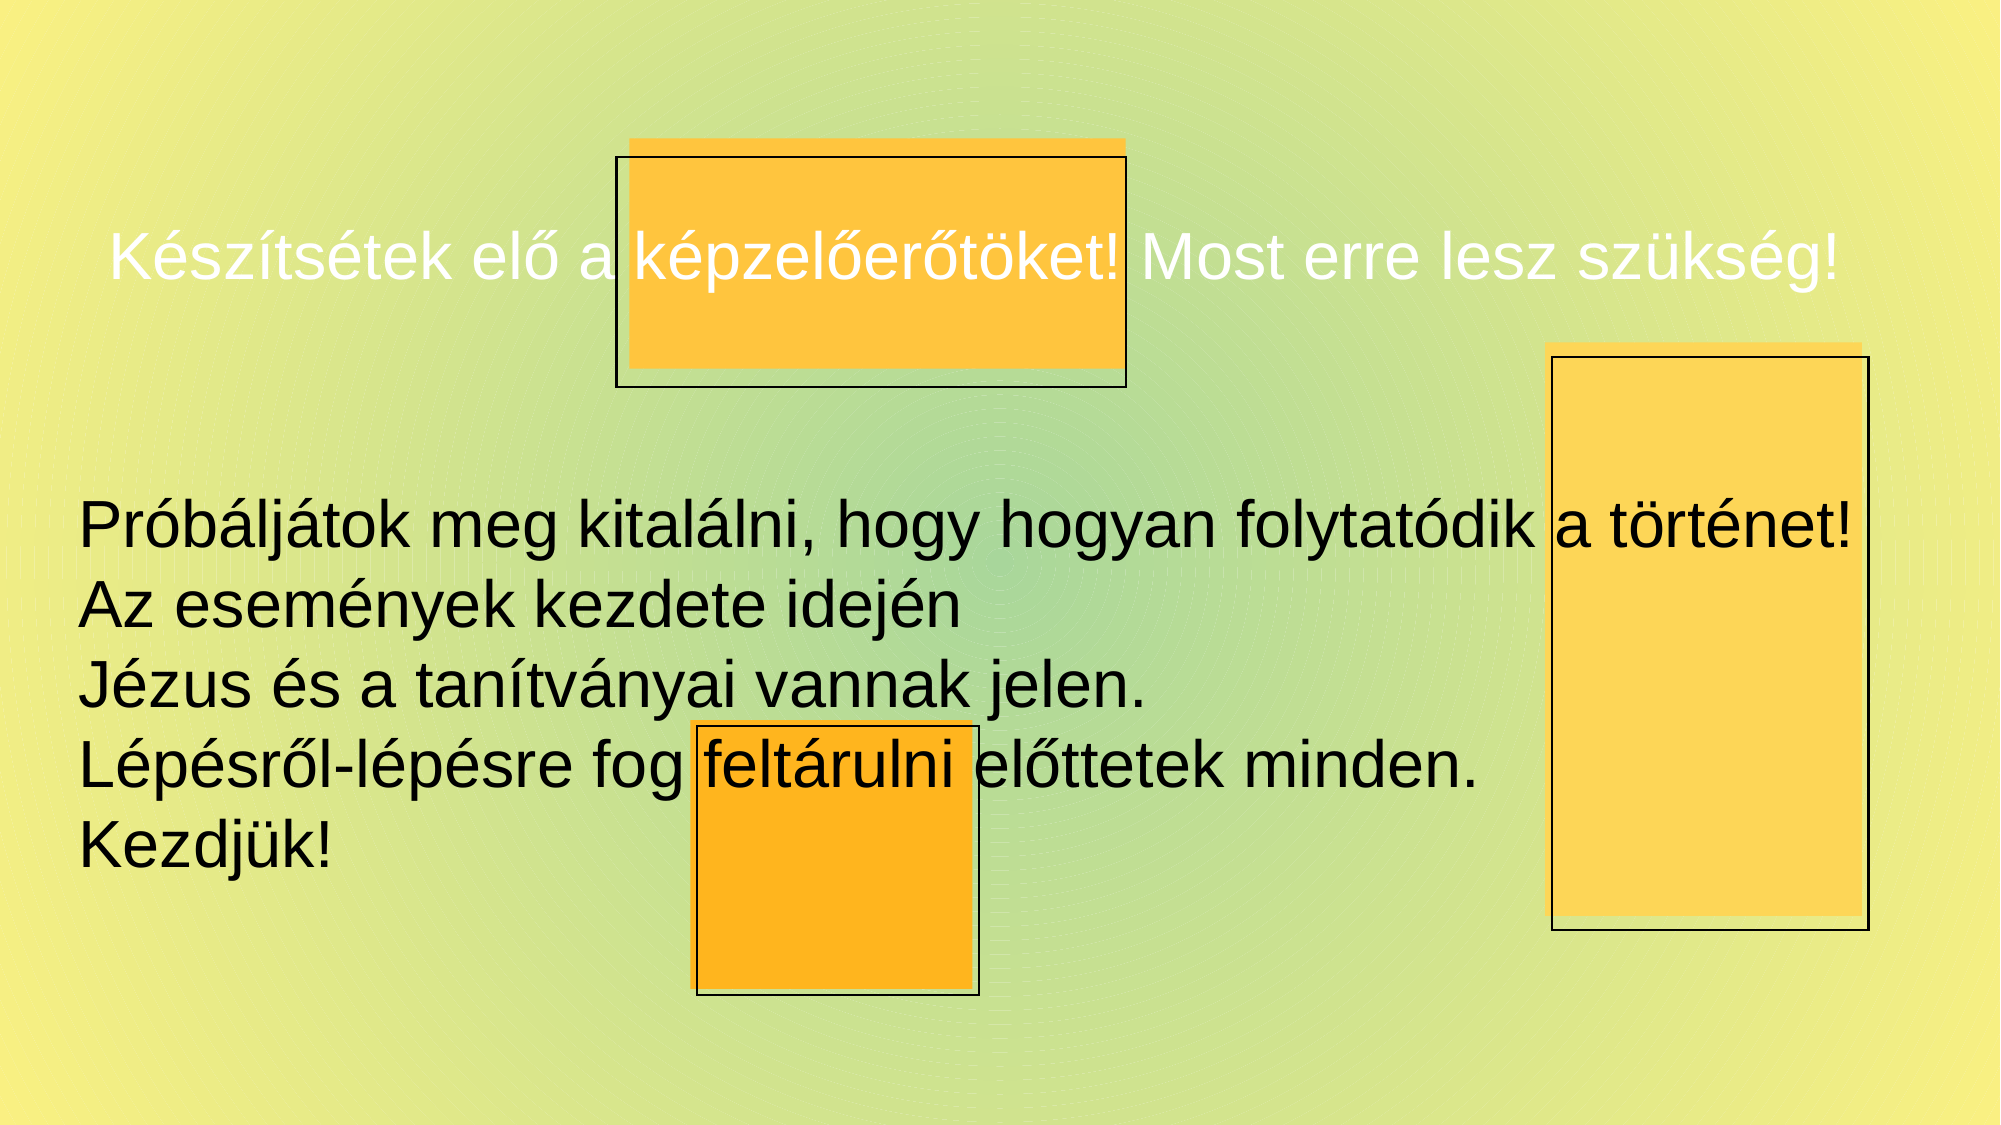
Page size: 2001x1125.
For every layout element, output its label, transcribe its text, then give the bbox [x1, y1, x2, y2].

text_box [628, 137, 1127, 156]
text_box [615, 156, 1127, 205]
text_box [689, 888, 696, 990]
text_box Készítsétek elő a képzelőerőtöket! Most erre lesz szükség! [93, 205, 1858, 301]
text_box [1544, 888, 1551, 917]
text_box [1551, 356, 1870, 473]
text_box [1551, 888, 1870, 931]
text_box [615, 301, 1127, 388]
text_box [1544, 341, 1863, 473]
text_box Próbáljátok meg kitalálni, hogy hogyan folytatódik a történet! Az események kezdete idején Jézus és a tanítványai vannak jelen. Lépésről-lépésre fog feltárulni előttetek minden. Kezdjük! [63, 473, 1907, 888]
text_box [696, 725, 980, 996]
